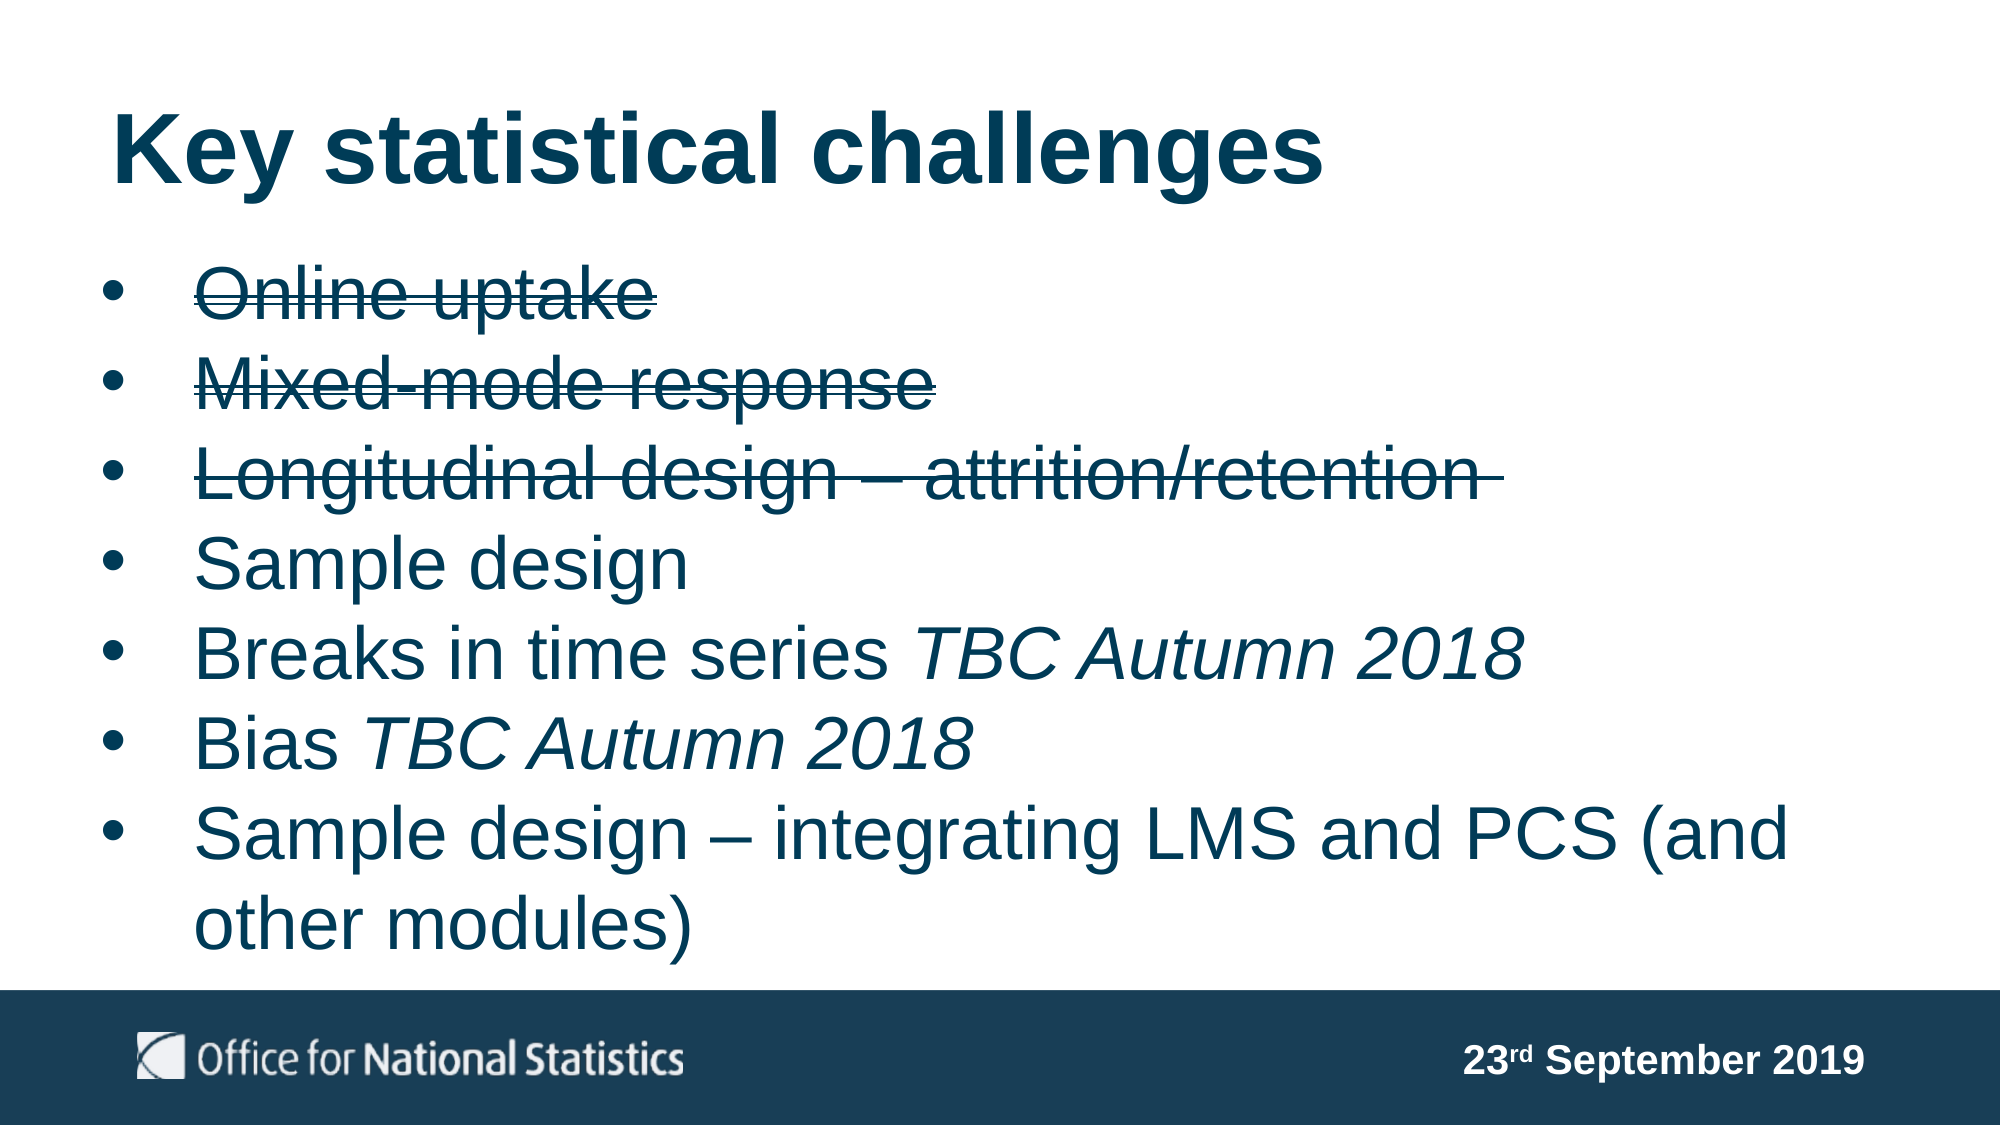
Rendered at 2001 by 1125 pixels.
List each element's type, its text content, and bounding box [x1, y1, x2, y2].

footer 23rd September 2019 [1235, 1025, 1866, 1086]
text_box Online uptake Mixed-mode response Longitudinal design – attrition/retention Sample design Breaks in time series TBC Autumn 2018 Bias TBC Autumn 2018 Sample design – integrating LMS and PCS (and other modules) [85, 237, 1839, 1125]
title Key statistical challenges [111, 89, 1866, 215]
